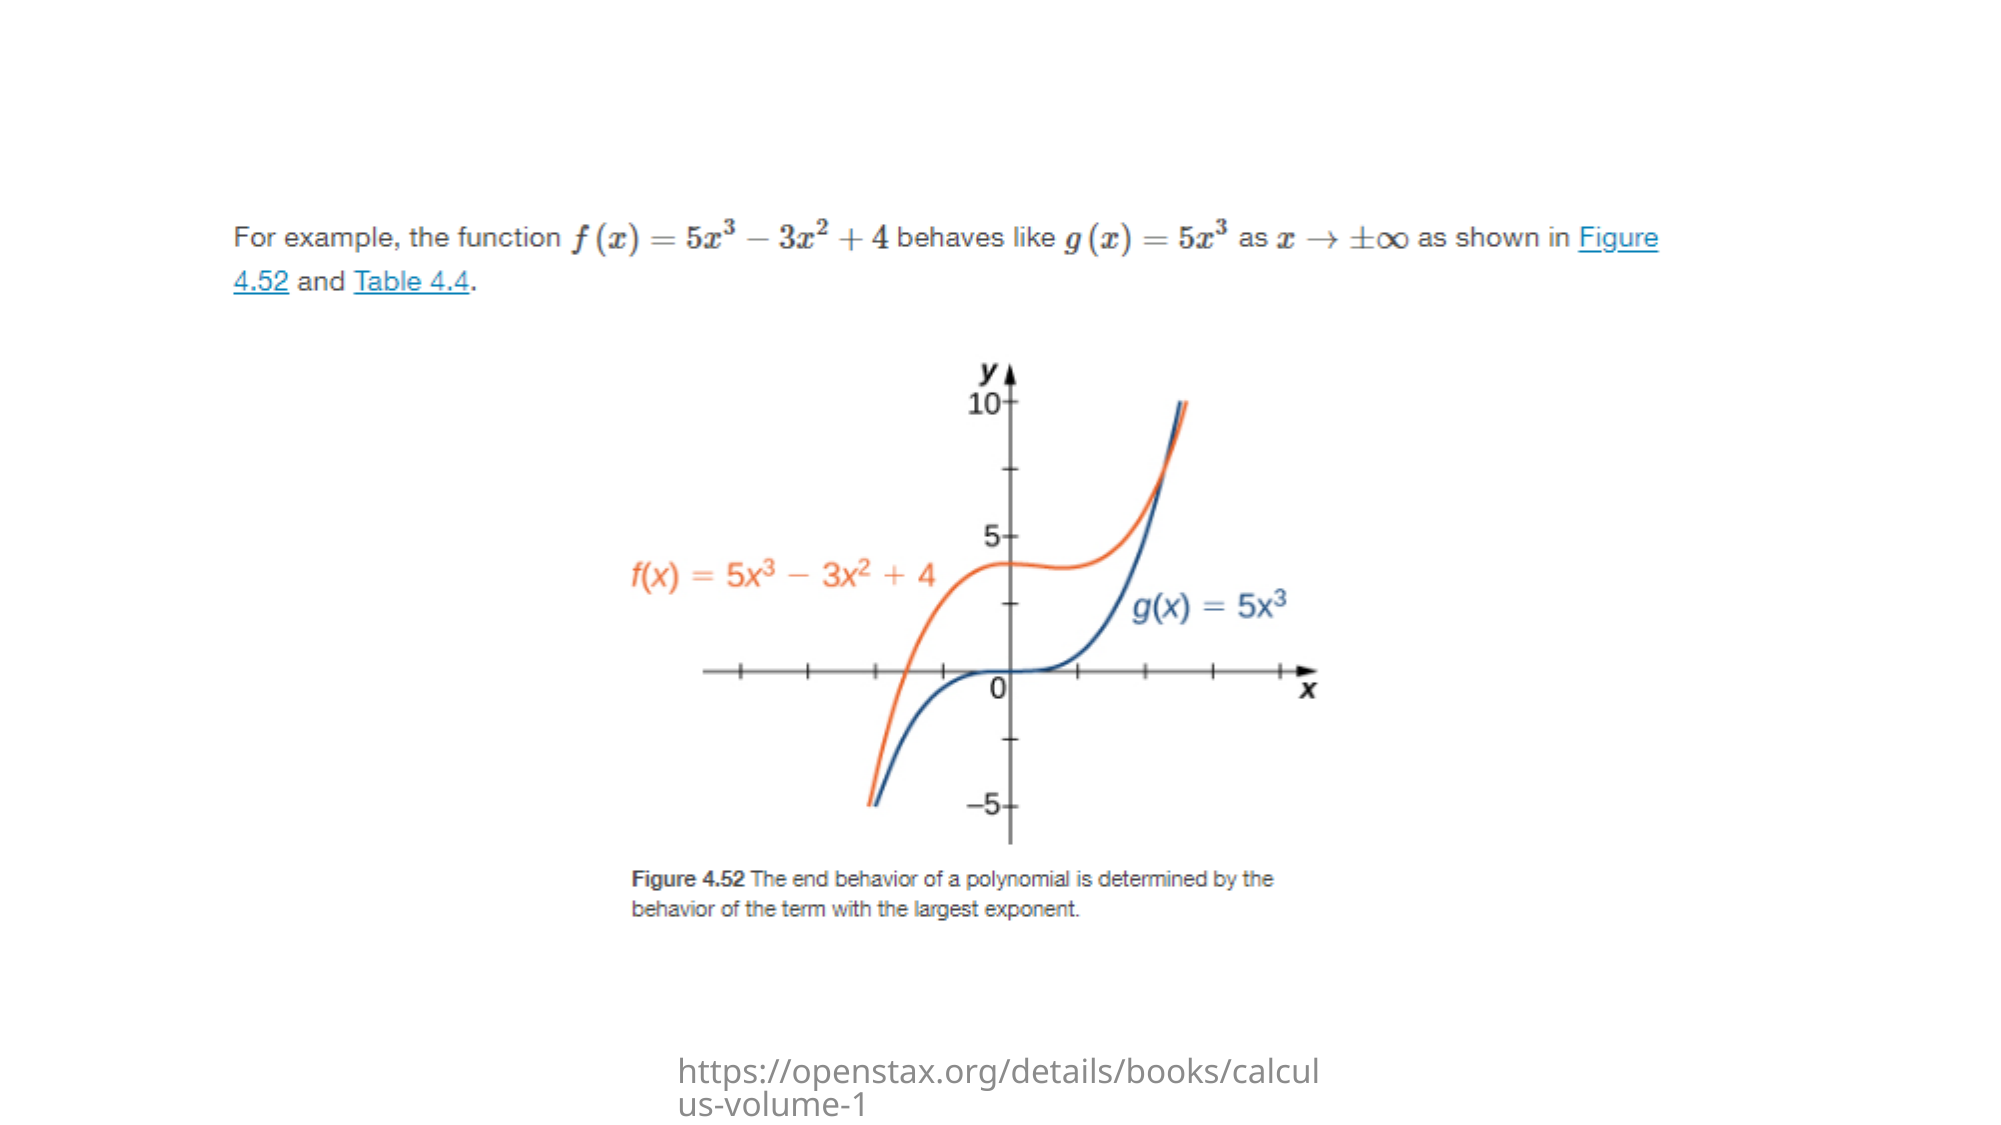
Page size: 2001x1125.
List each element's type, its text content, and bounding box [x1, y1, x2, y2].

picture [210, 207, 1736, 961]
footer https://openstax.org/details/books/calculus-volume-1 [662, 1042, 1338, 1103]
